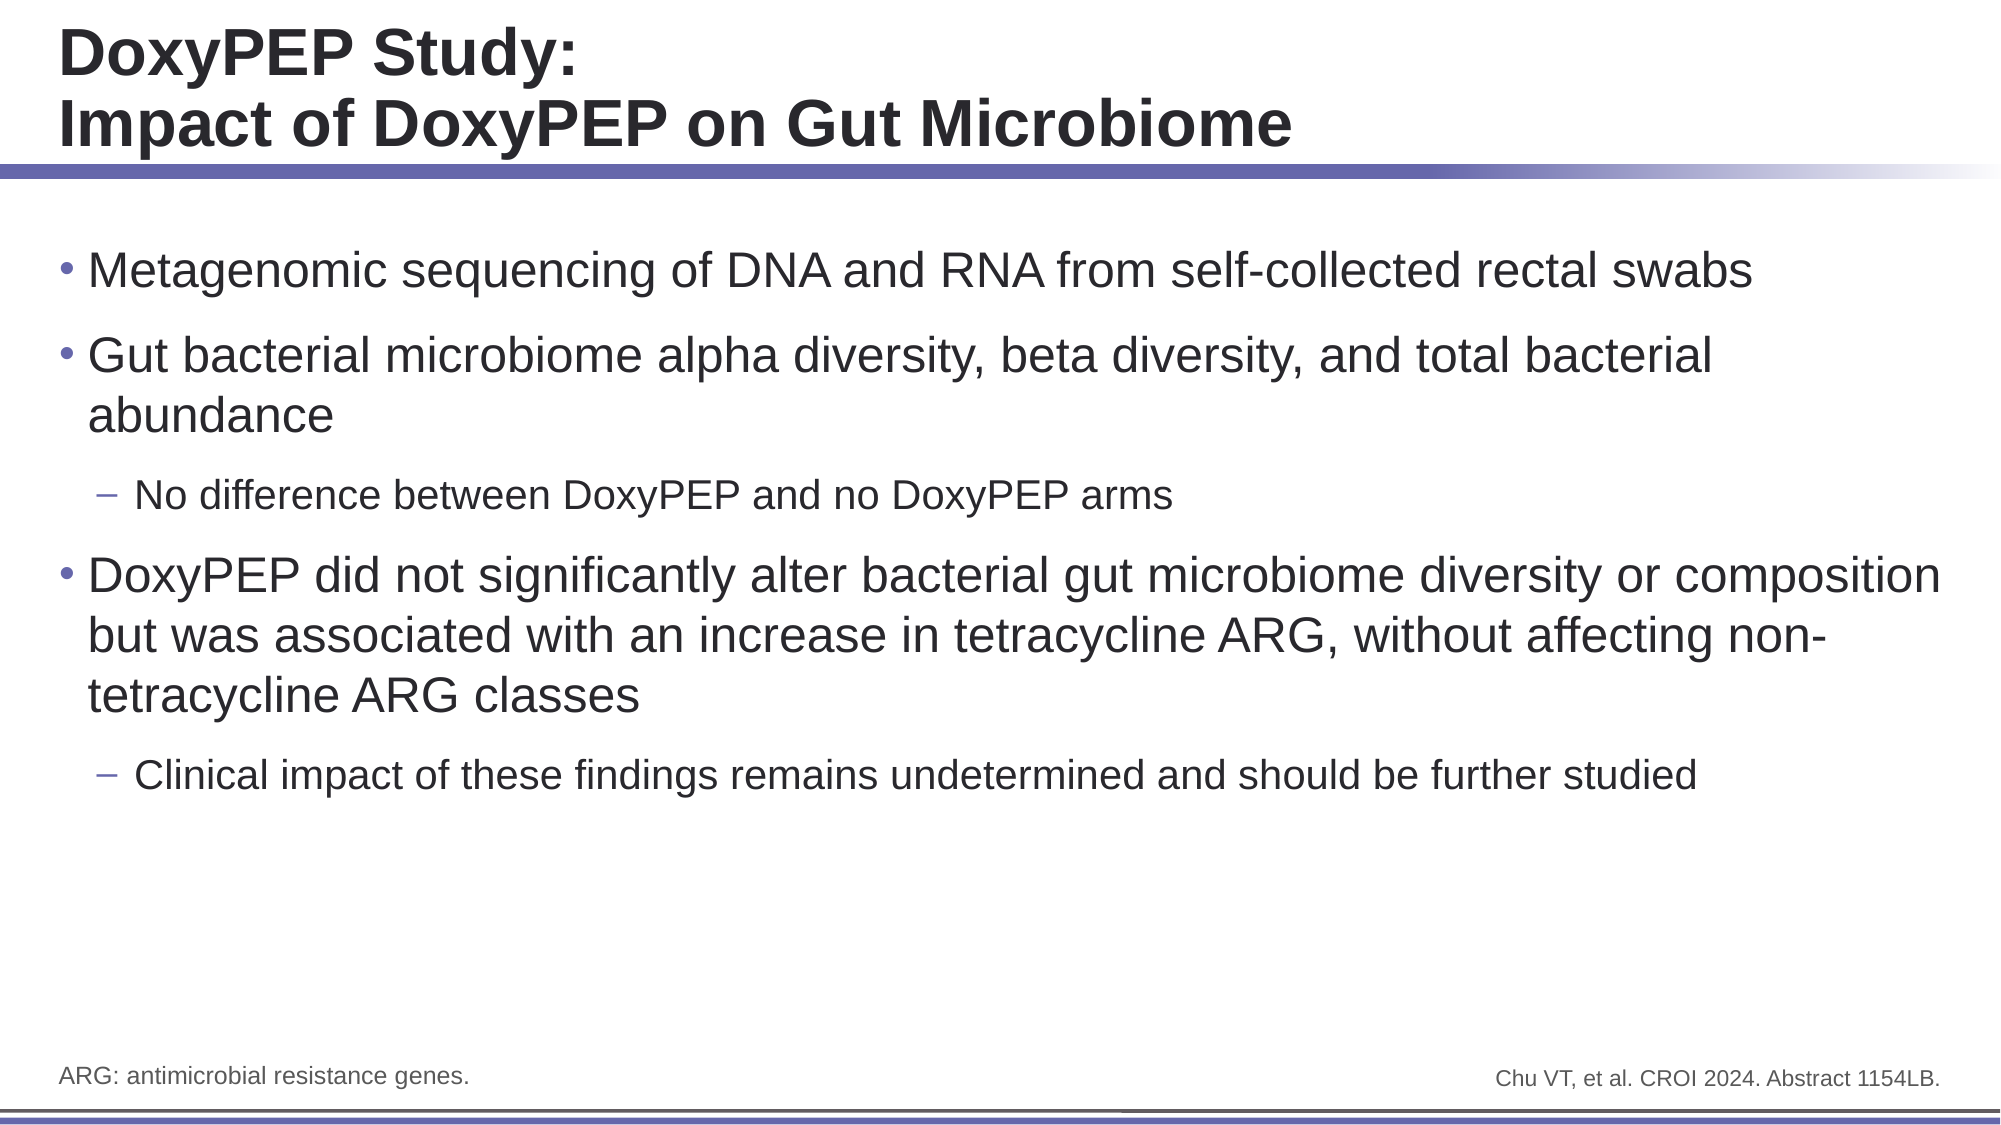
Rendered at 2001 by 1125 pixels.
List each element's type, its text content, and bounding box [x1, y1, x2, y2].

title DoxyPEP Study: Impact of DoxyPEP on Gut Microbiome [43, 31, 1967, 169]
list Metagenomic sequencing of DNA and RNA from self-collected rectal swabs Gut bacterial microbiome alpha diversity, beta diversity, and total bacterial abundance No difference between DoxyPEP and no DoxyPEP arms DoxyPEP did not significantly alter bacterial gut microbiome diversity or composition but was associated with an increase in tetracycline ARG, without affecting non-tetracycline ARG classes Clinical impact of these findings remains undetermined and should be further studied [44, 230, 1958, 1026]
text_box ARG: antimicrobial resistance genes. [43, 1055, 976, 1098]
text_box Chu VT, et al. CROI 2024. Abstract 1154LB. [1272, 1059, 1957, 1099]
